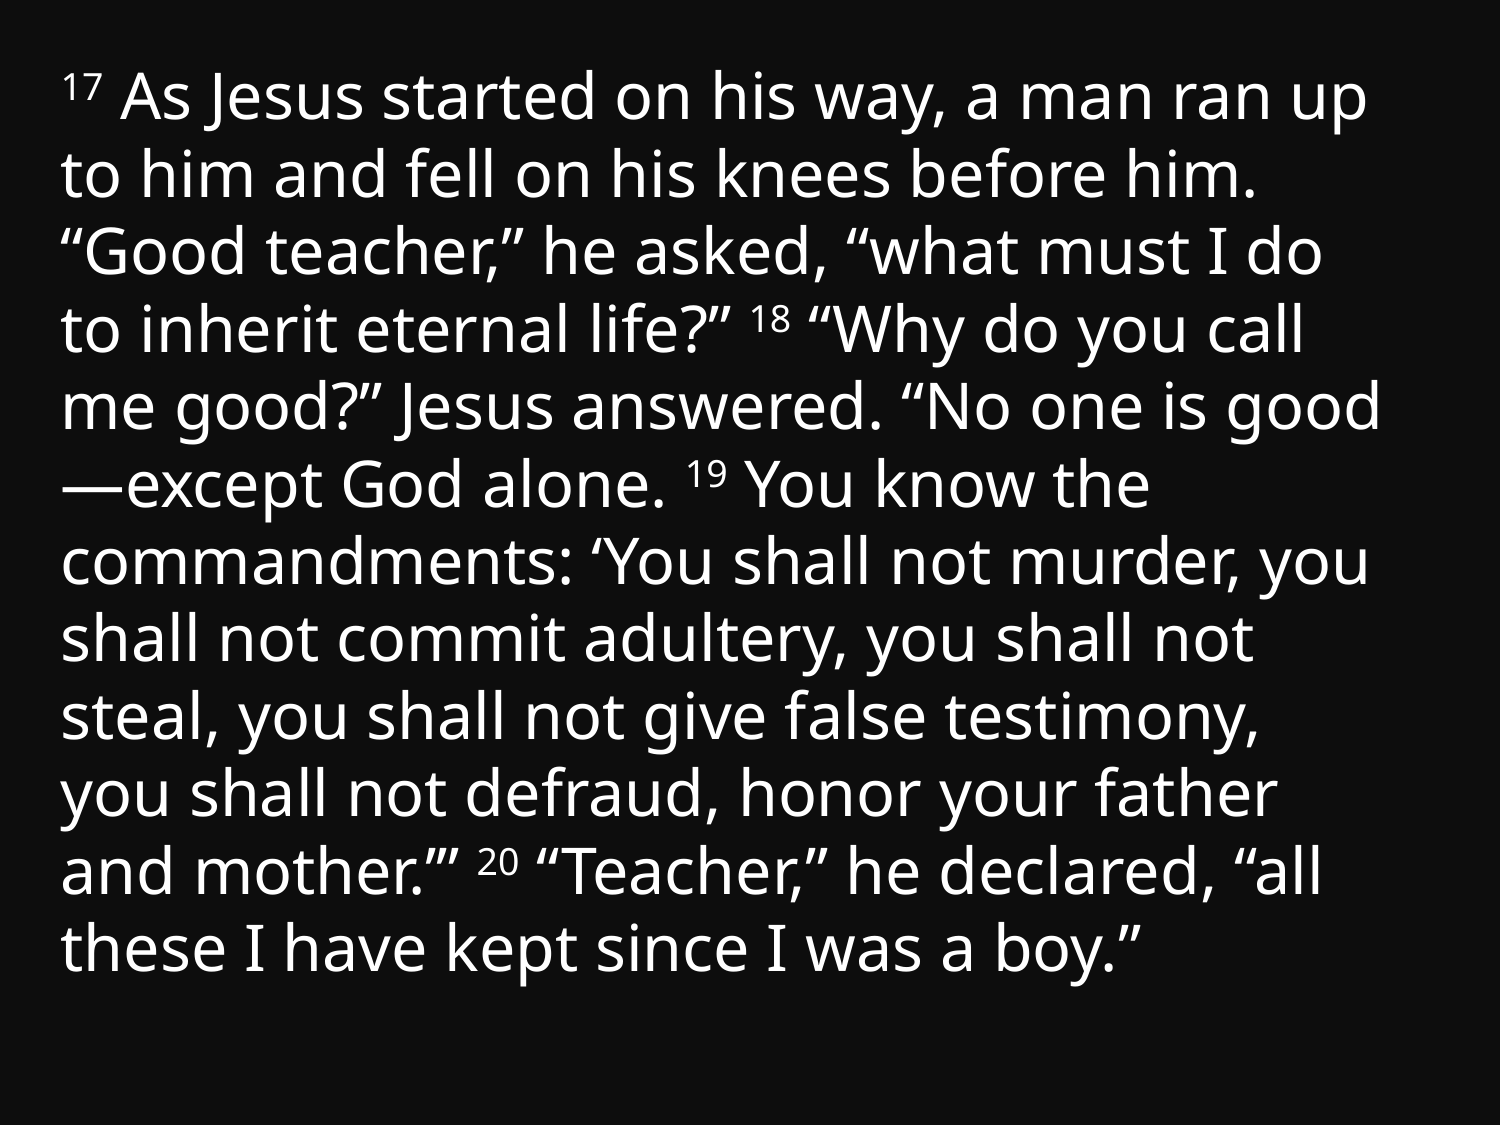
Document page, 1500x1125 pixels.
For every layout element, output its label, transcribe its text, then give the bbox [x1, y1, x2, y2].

text_box 17 As Jesus started on his way, a man ran up to him and fell on his knees before him. “Good teacher,” he asked, “what must I do to inherit eternal life?” 18 “Why do you call me good?” Jesus answered. “No one is good—except God alone. 19 You know the commandments: ‘You shall not murder, you shall not commit adultery, you shall not steal, you shall not give false testimony, you shall not defraud, honor your father and mother.’” 20 “Teacher,” he declared, “all these I have kept since I was a boy.” [45, 47, 1405, 993]
